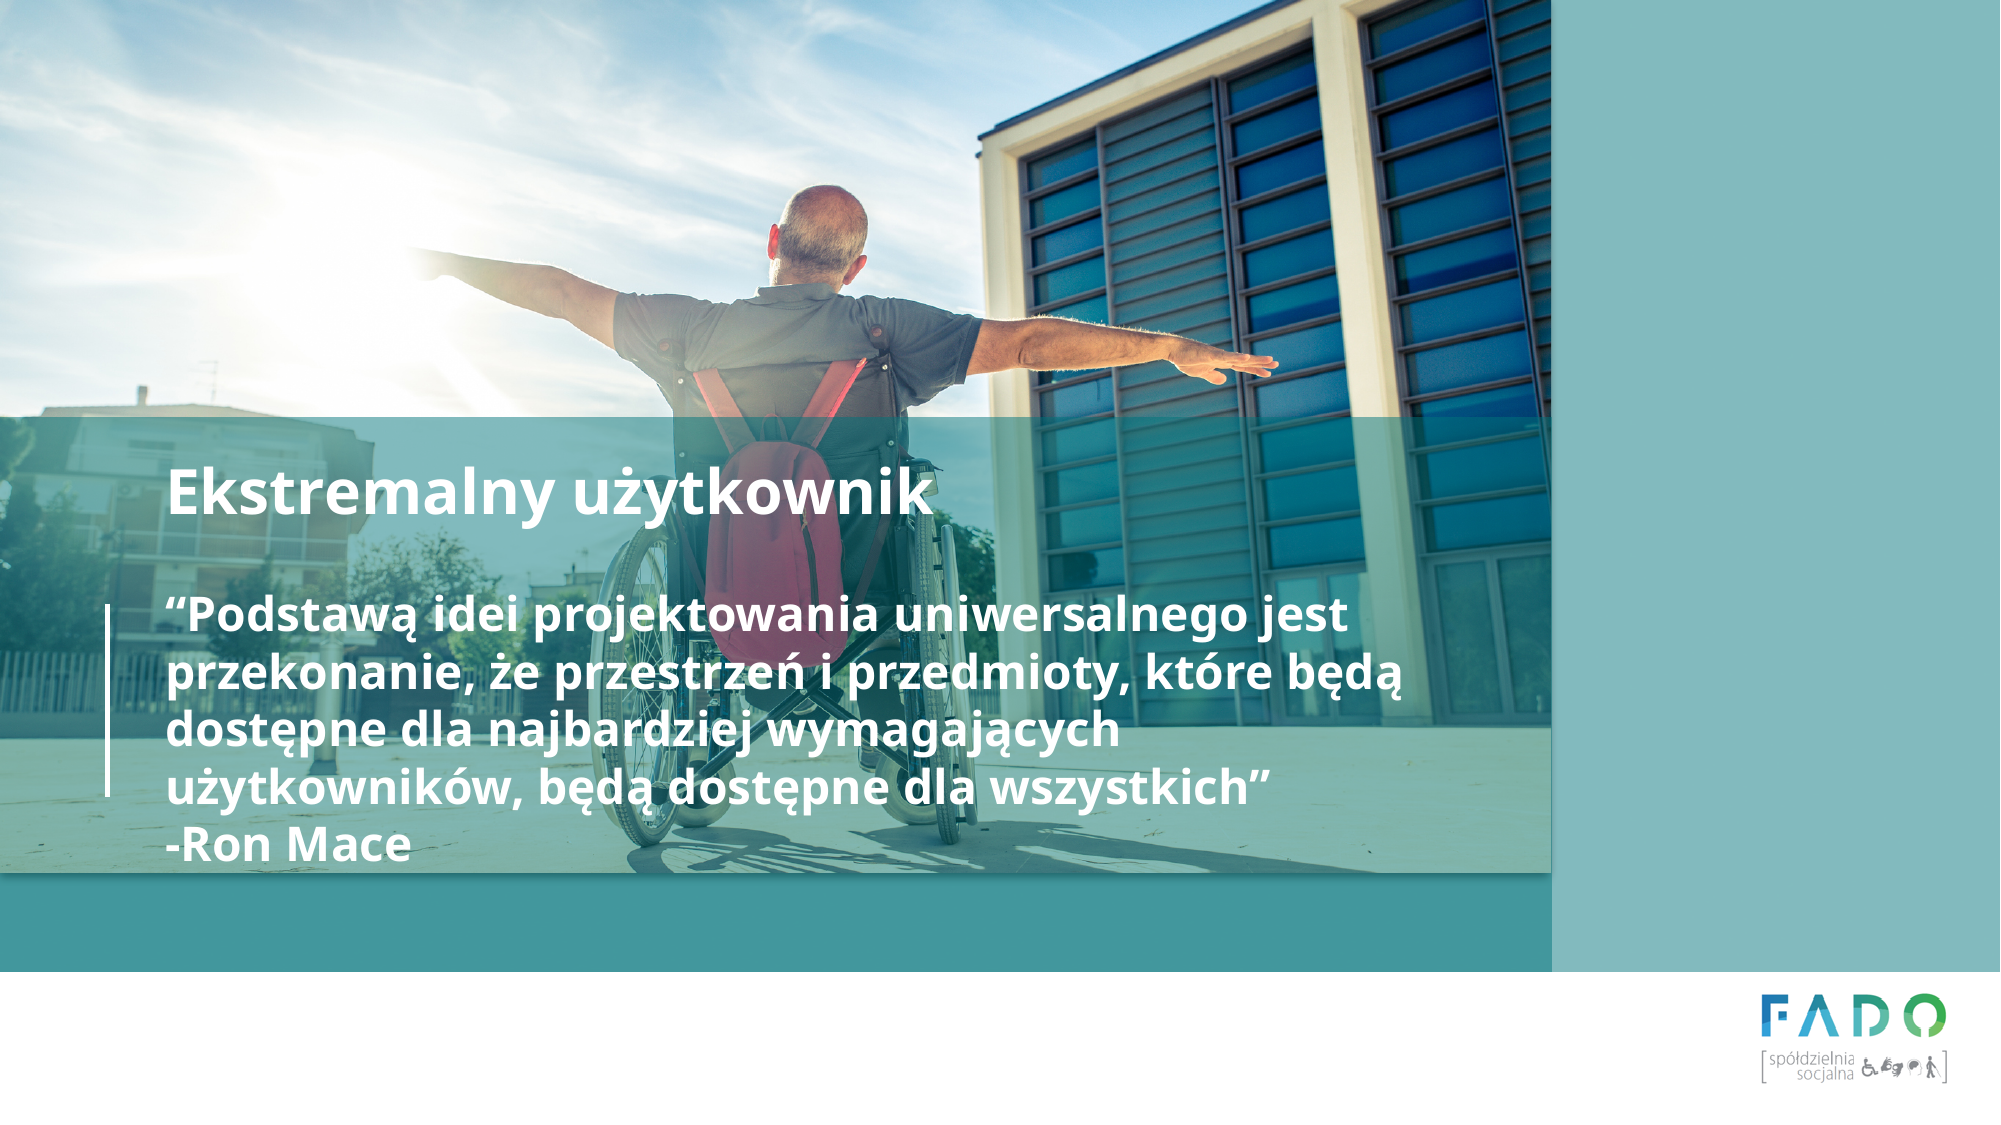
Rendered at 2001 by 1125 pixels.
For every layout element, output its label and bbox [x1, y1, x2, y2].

picture [1759, 987, 1948, 1098]
picture [0, 0, 2000, 972]
text_box [0, 443, 1497, 911]
